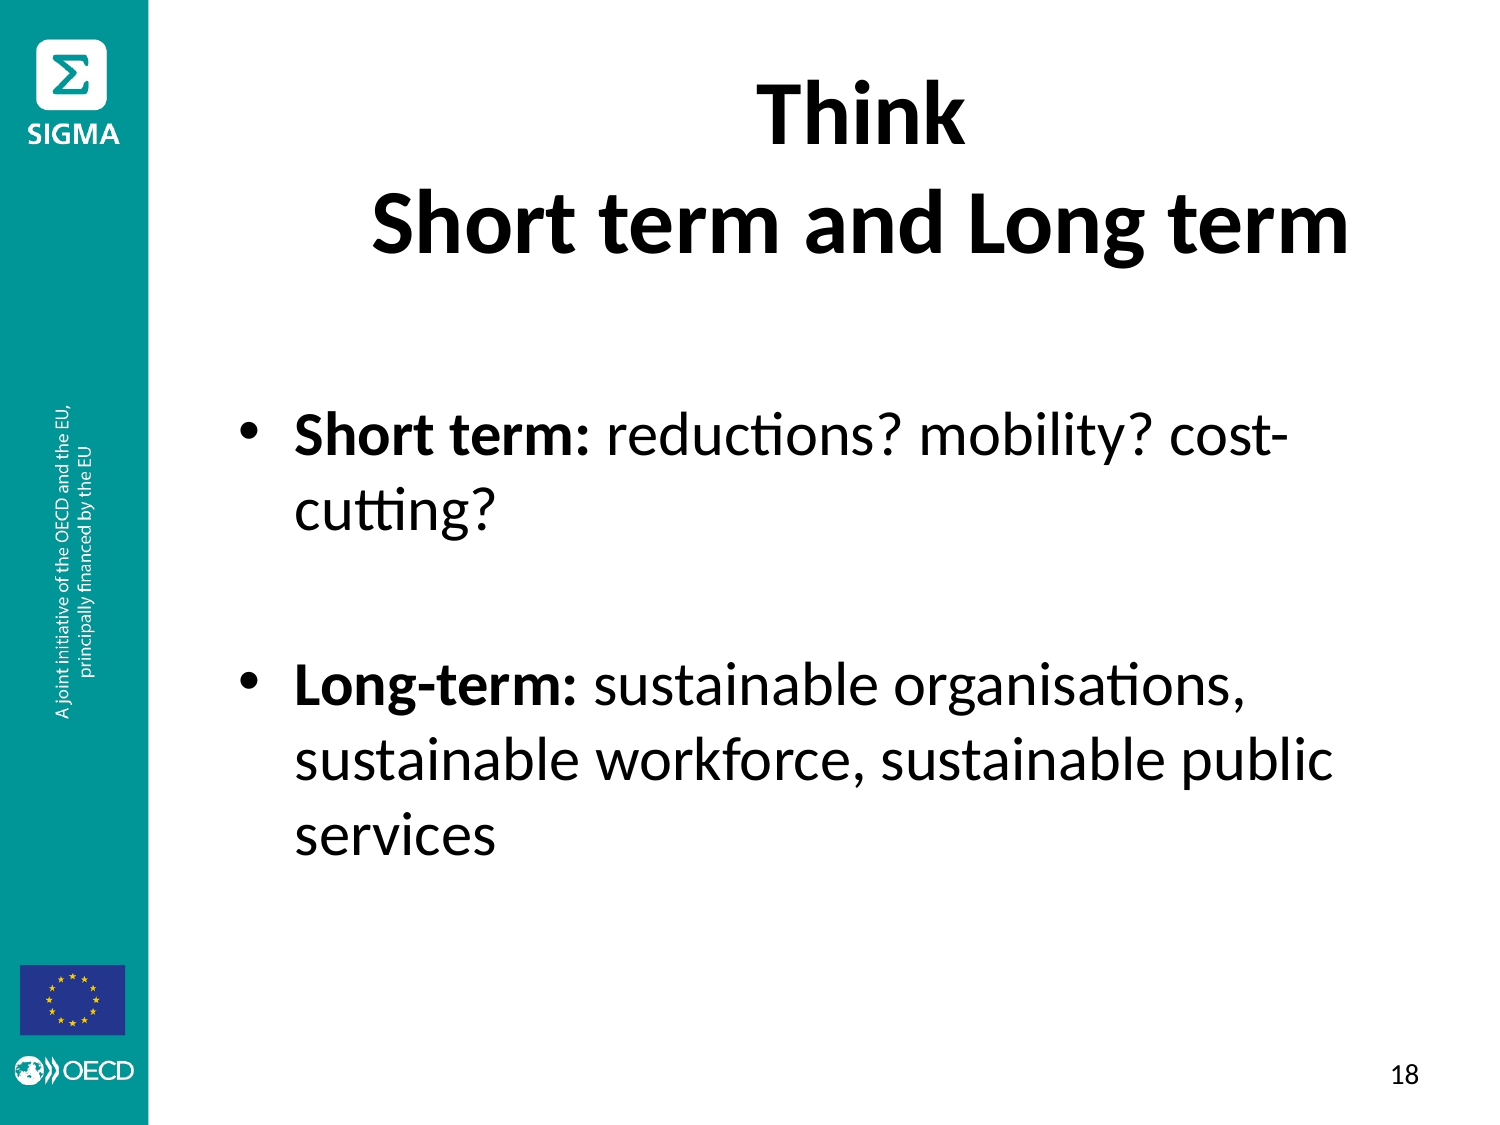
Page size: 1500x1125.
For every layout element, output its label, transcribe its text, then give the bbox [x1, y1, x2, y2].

list Short term: reductions? mobility? cost-cutting? Long-term: sustainable organisations, sustainable workforce, sustainable public services [223, 385, 1500, 1005]
slide_number 17 [1350, 1042, 1459, 1103]
title Think Short term and Long term [223, 45, 1500, 233]
picture [0, 0, 172, 1125]
